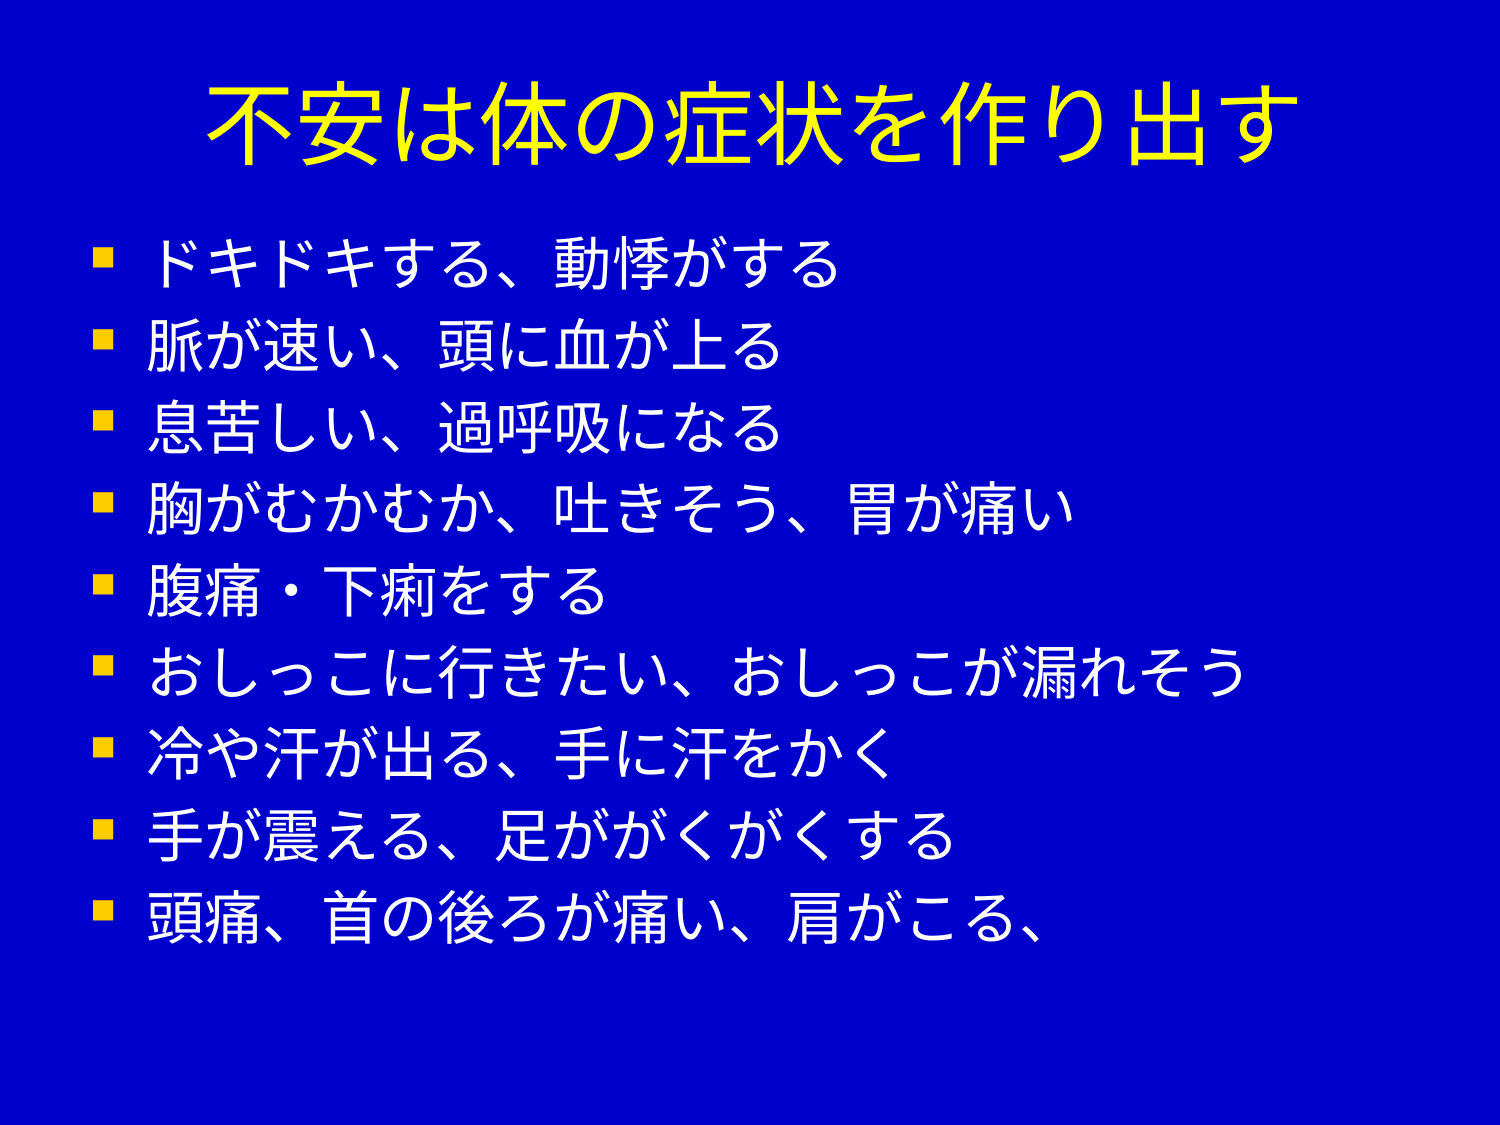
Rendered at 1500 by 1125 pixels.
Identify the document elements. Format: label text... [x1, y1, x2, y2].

list ドキドキする、動悸がする 脈が速い、頭に血が上る 息苦しい、過呼吸になる 胸がむかむか、吐きそう、胃が痛い 腹痛・下痢をする おしっこに行きたい、おしっこが漏れそう 冷や汗が出る、手に汗をかく 手が震える、足ががくがくする 頭痛、首の後ろが痛い、肩がこる、 [75, 219, 1425, 1006]
title 不安は体の症状を作り出す [188, 54, 1468, 185]
